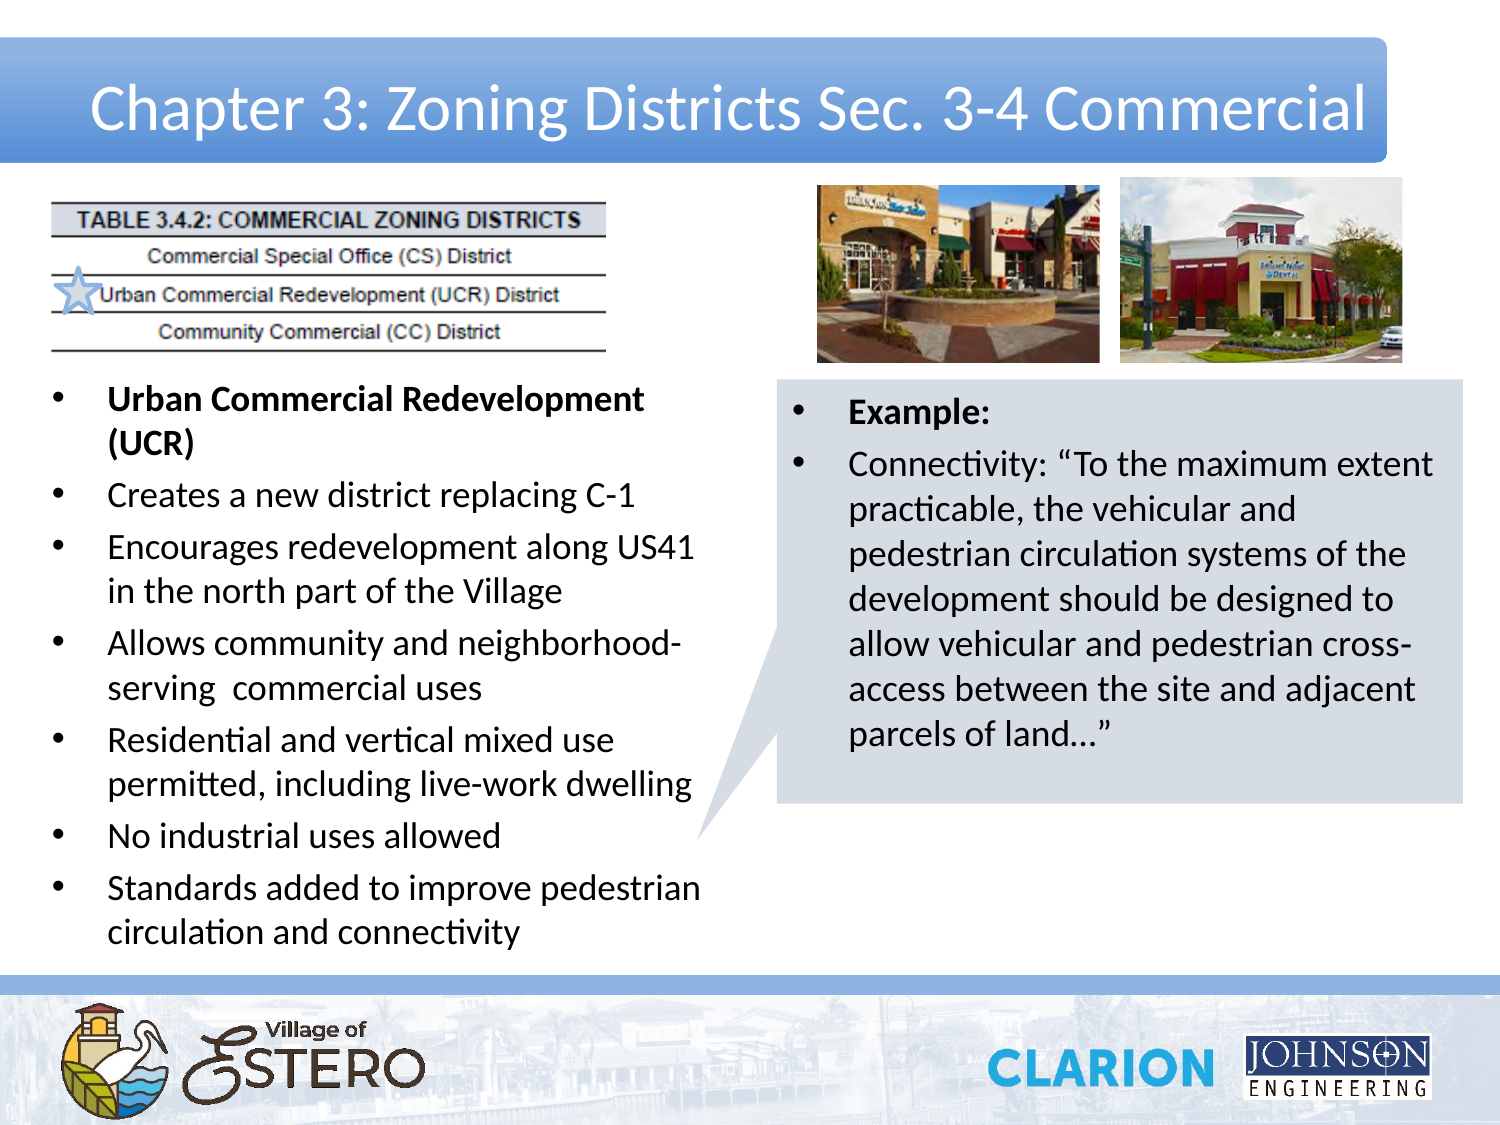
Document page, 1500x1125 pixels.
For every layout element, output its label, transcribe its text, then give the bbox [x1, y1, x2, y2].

title Chapter 3: Zoning Districts Sec. 3-4 Commercial [75, 45, 1388, 163]
text_box Example: Connectivity: “To the maximum extent practicable, the vehicular and pedestrian circulation systems of the development should be designed to allow vehicular and pedestrian cross‐access between the site and adjacent parcels of land…” [776, 379, 1463, 975]
text_box Urban Commercial Redevelopment (UCR) Creates a new district replacing C-1 Encourages redevelopment along US41 in the north part of the Village Allows community and neighborhood-serving commercial uses Residential and vertical mixed use permitted, including live-work dwelling No industrial uses allowed Standards added to improve pedestrian circulation and connectivity [36, 366, 723, 962]
picture [1243, 1033, 1432, 1100]
picture [962, 1024, 1238, 1109]
picture [0, 999, 441, 1120]
picture [1119, 177, 1403, 363]
picture [51, 197, 607, 367]
text_box [723, 377, 1466, 809]
picture [816, 184, 1100, 363]
